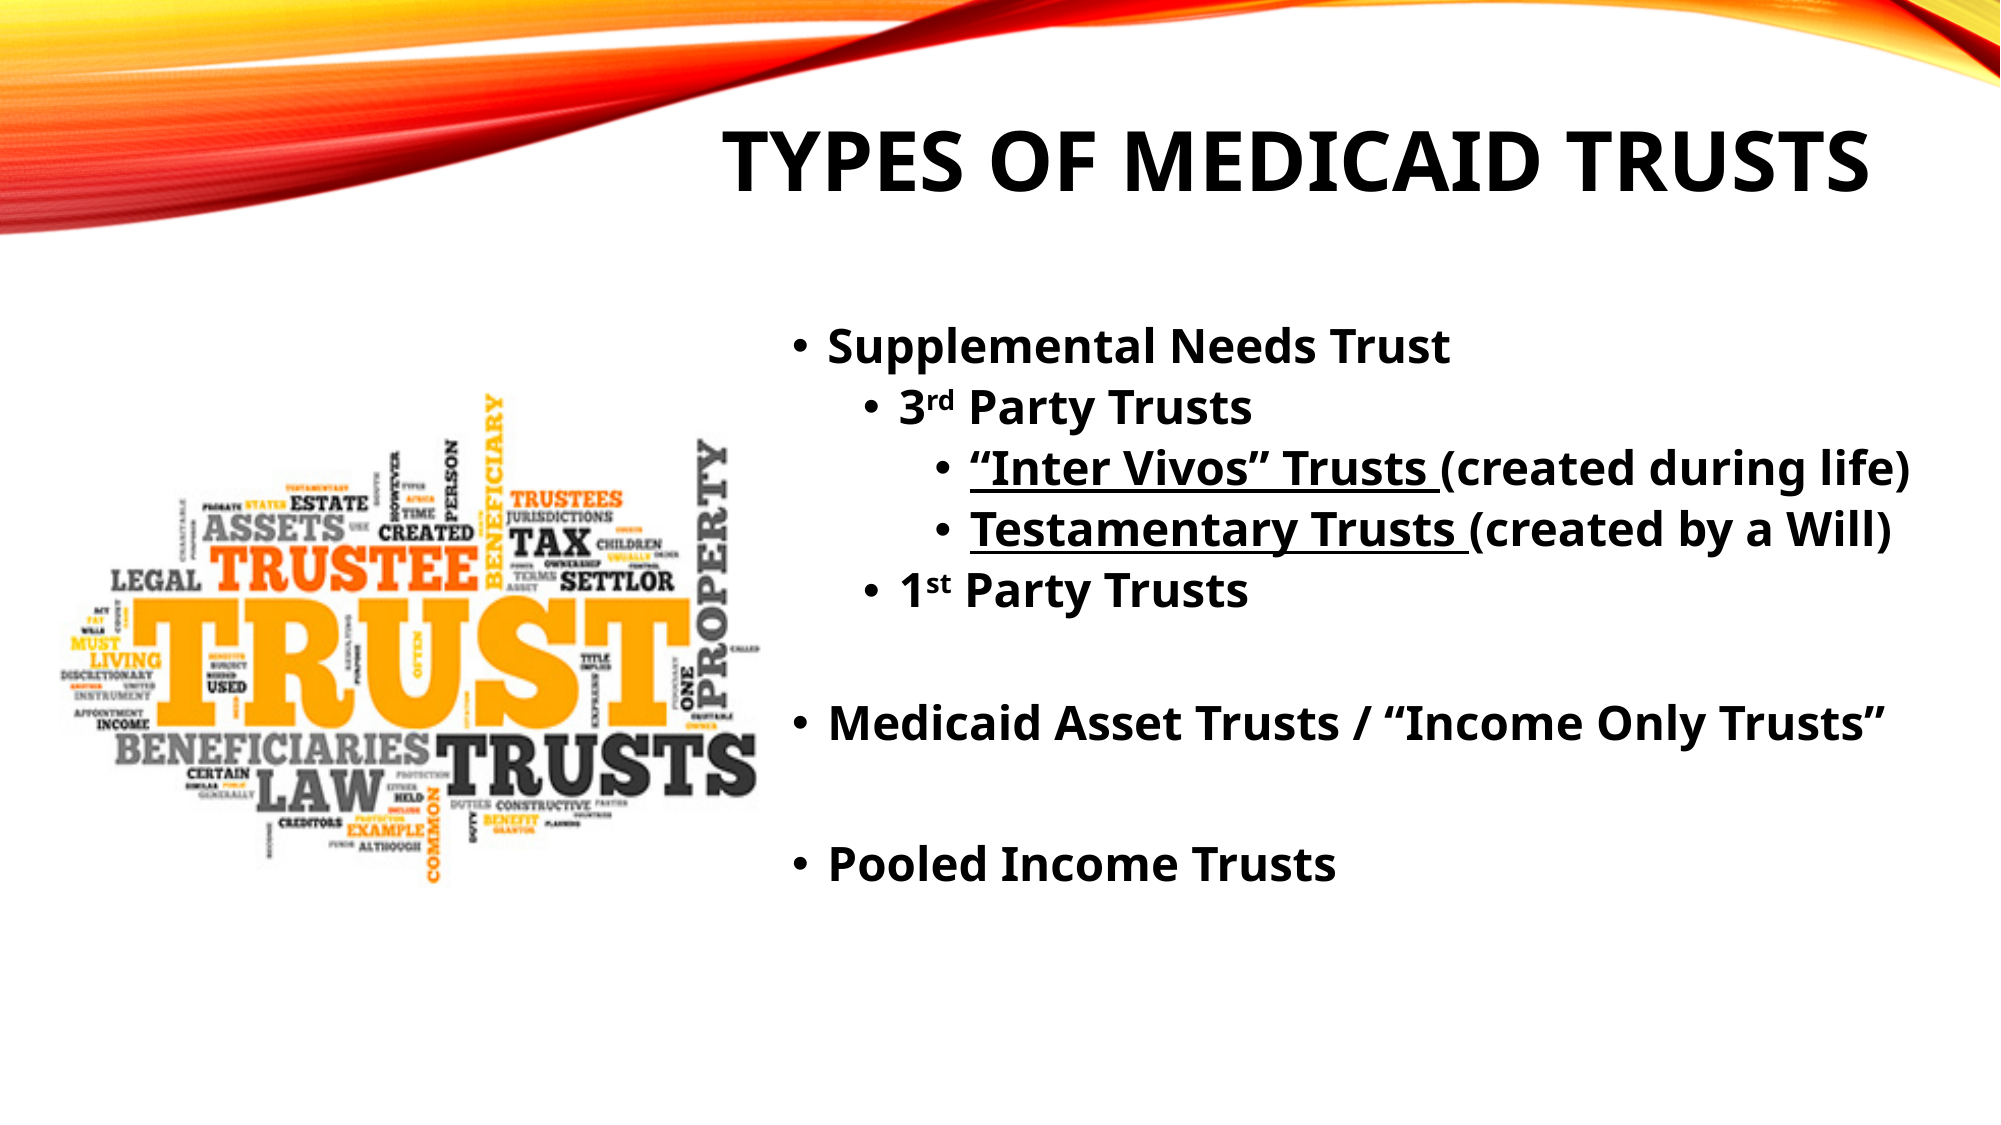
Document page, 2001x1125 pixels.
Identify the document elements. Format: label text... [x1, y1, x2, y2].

list Supplemental Needs Trust 3rd Party Trusts “Inter Vivos” Trusts (created during life) Testamentary Trusts (created by a Will) 1st Party Trusts Medicaid Asset Trusts / “Income Only Trusts” Pooled Income Trusts [776, 315, 1956, 1021]
picture [44, 337, 778, 941]
picture [0, 0, 2000, 237]
title Types of Medicaid trusts [474, 65, 1888, 263]
